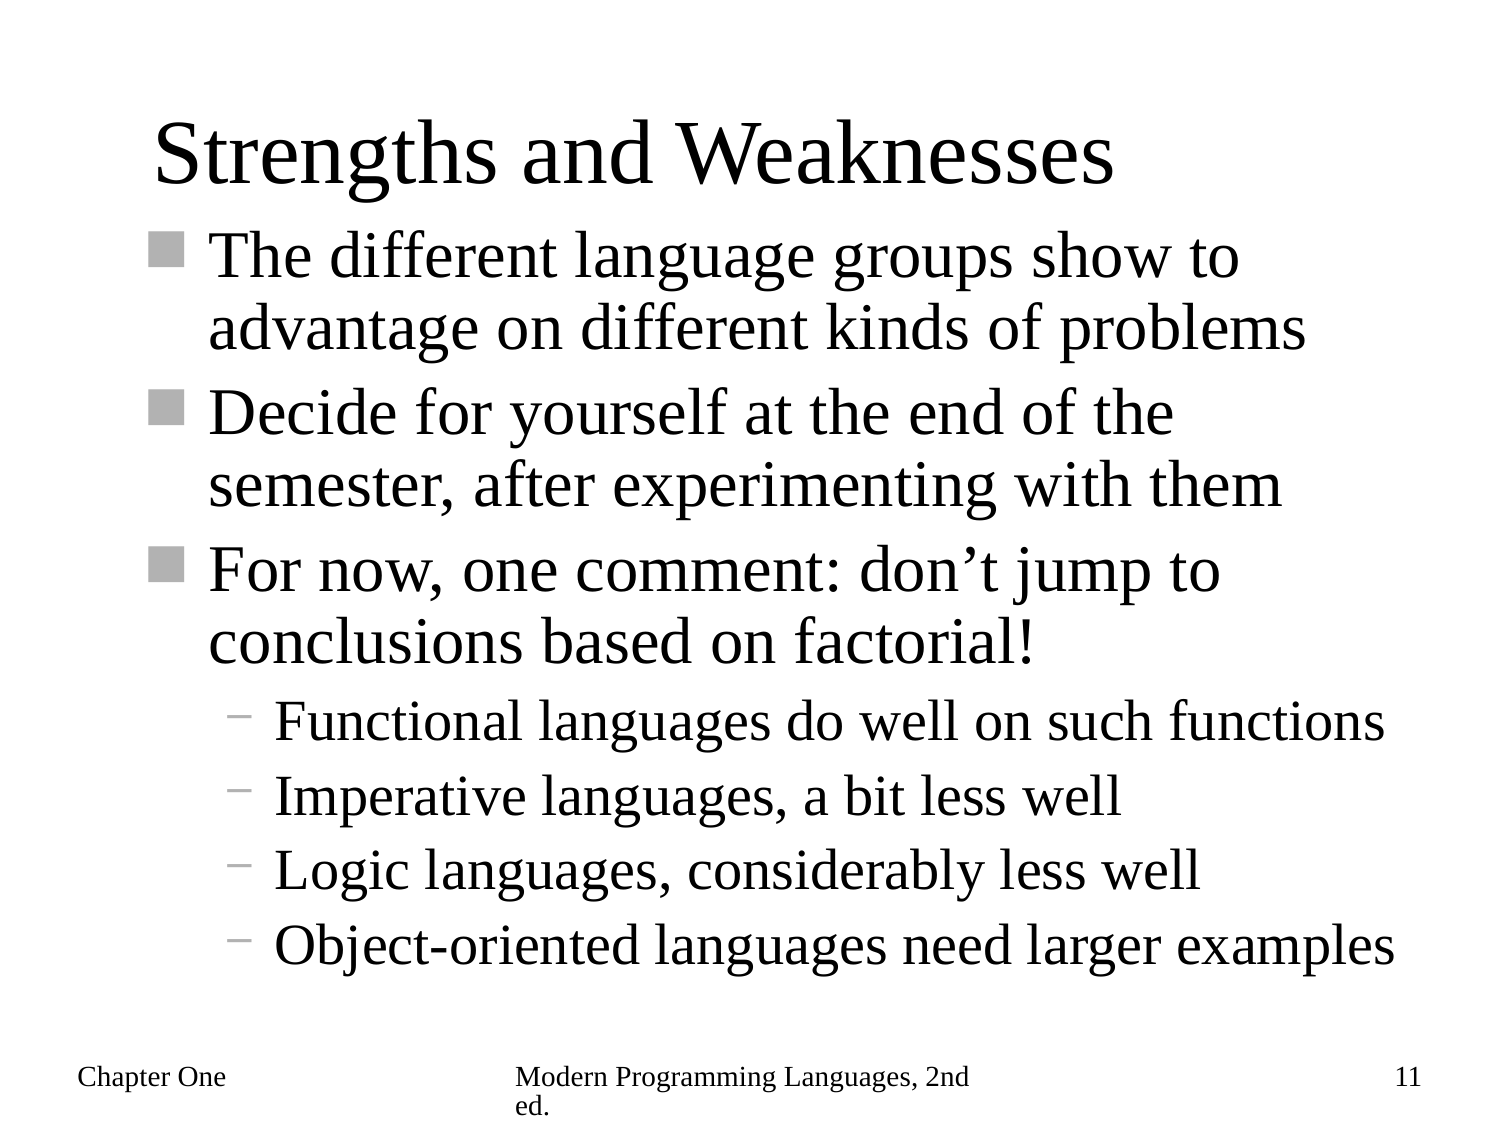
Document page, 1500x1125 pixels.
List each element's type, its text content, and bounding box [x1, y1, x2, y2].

slide_number Chapter One [62, 1036, 401, 1113]
footer Modern Programming Languages, 2nd ed. [499, 1036, 1001, 1113]
list The different language groups show to advantage on different kinds of problems Decide for yourself at the end of the semester, after experimenting with them For now, one comment: don’t jump to conclusions based on factorial! Functional languages do well on such functions Imperative languages, a bit less well Logic languages, considerably less well Object-oriented languages need larger examples [137, 212, 1438, 1038]
title Strengths and Weaknesses [137, 56, 1413, 212]
slide_number 11 [1124, 1036, 1438, 1113]
